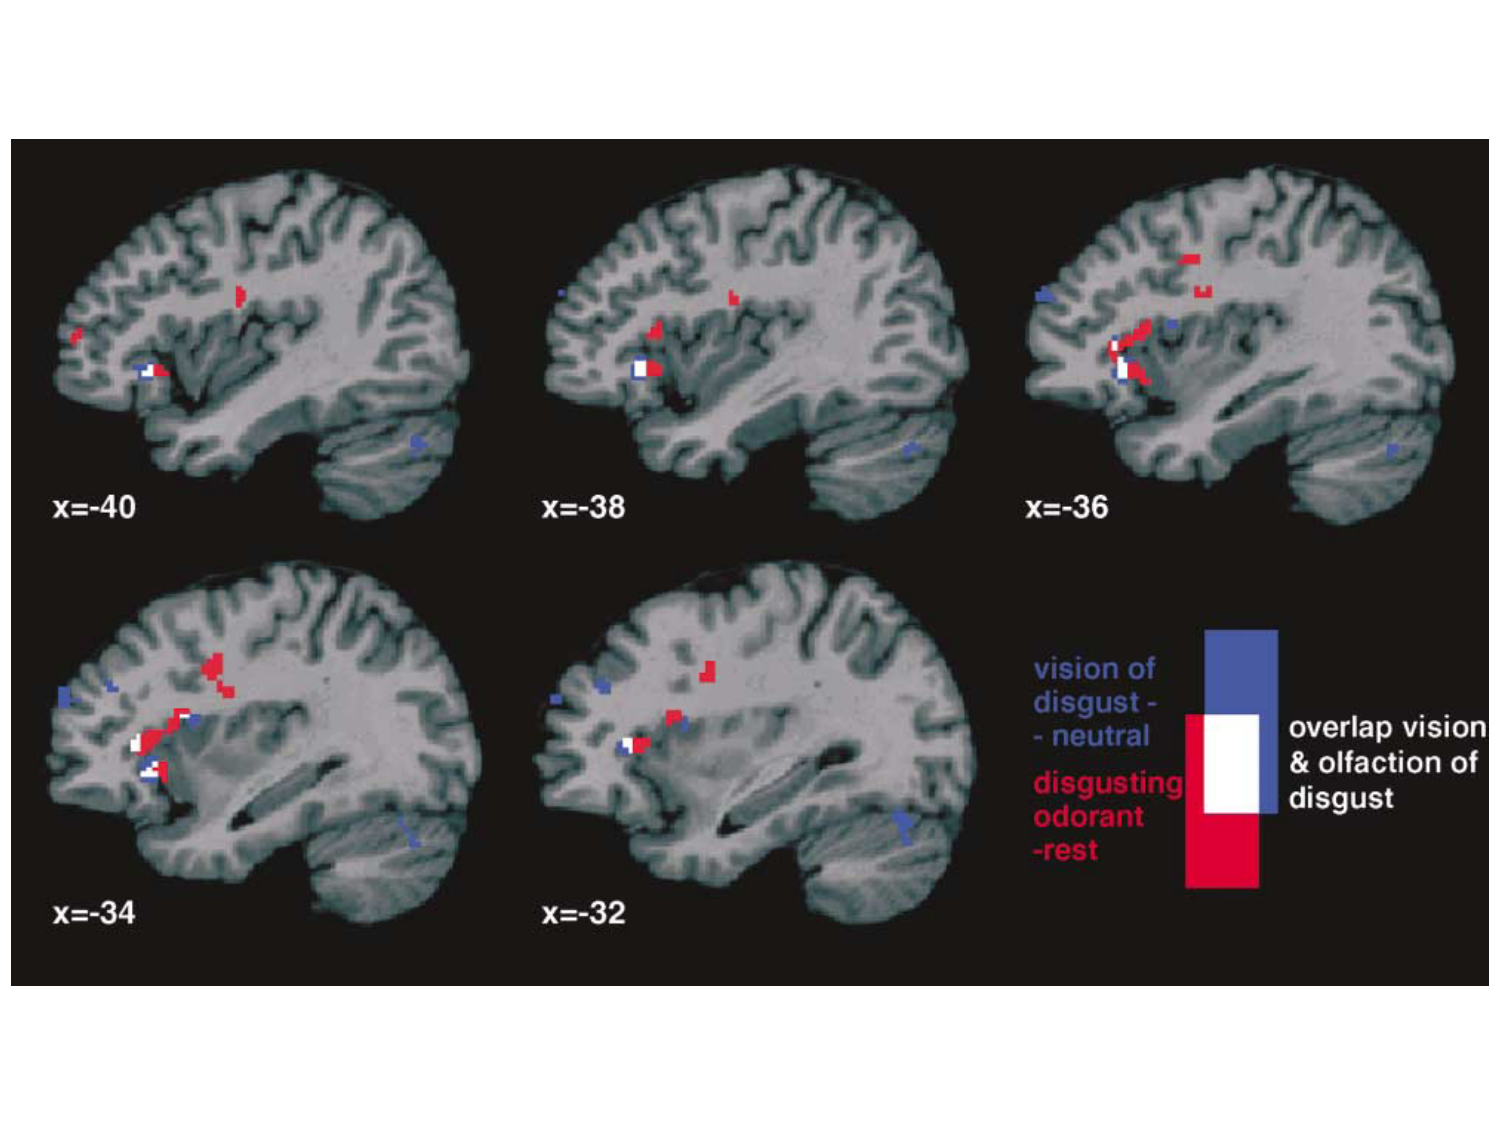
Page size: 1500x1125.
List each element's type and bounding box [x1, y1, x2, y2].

picture [10, 139, 1490, 986]
